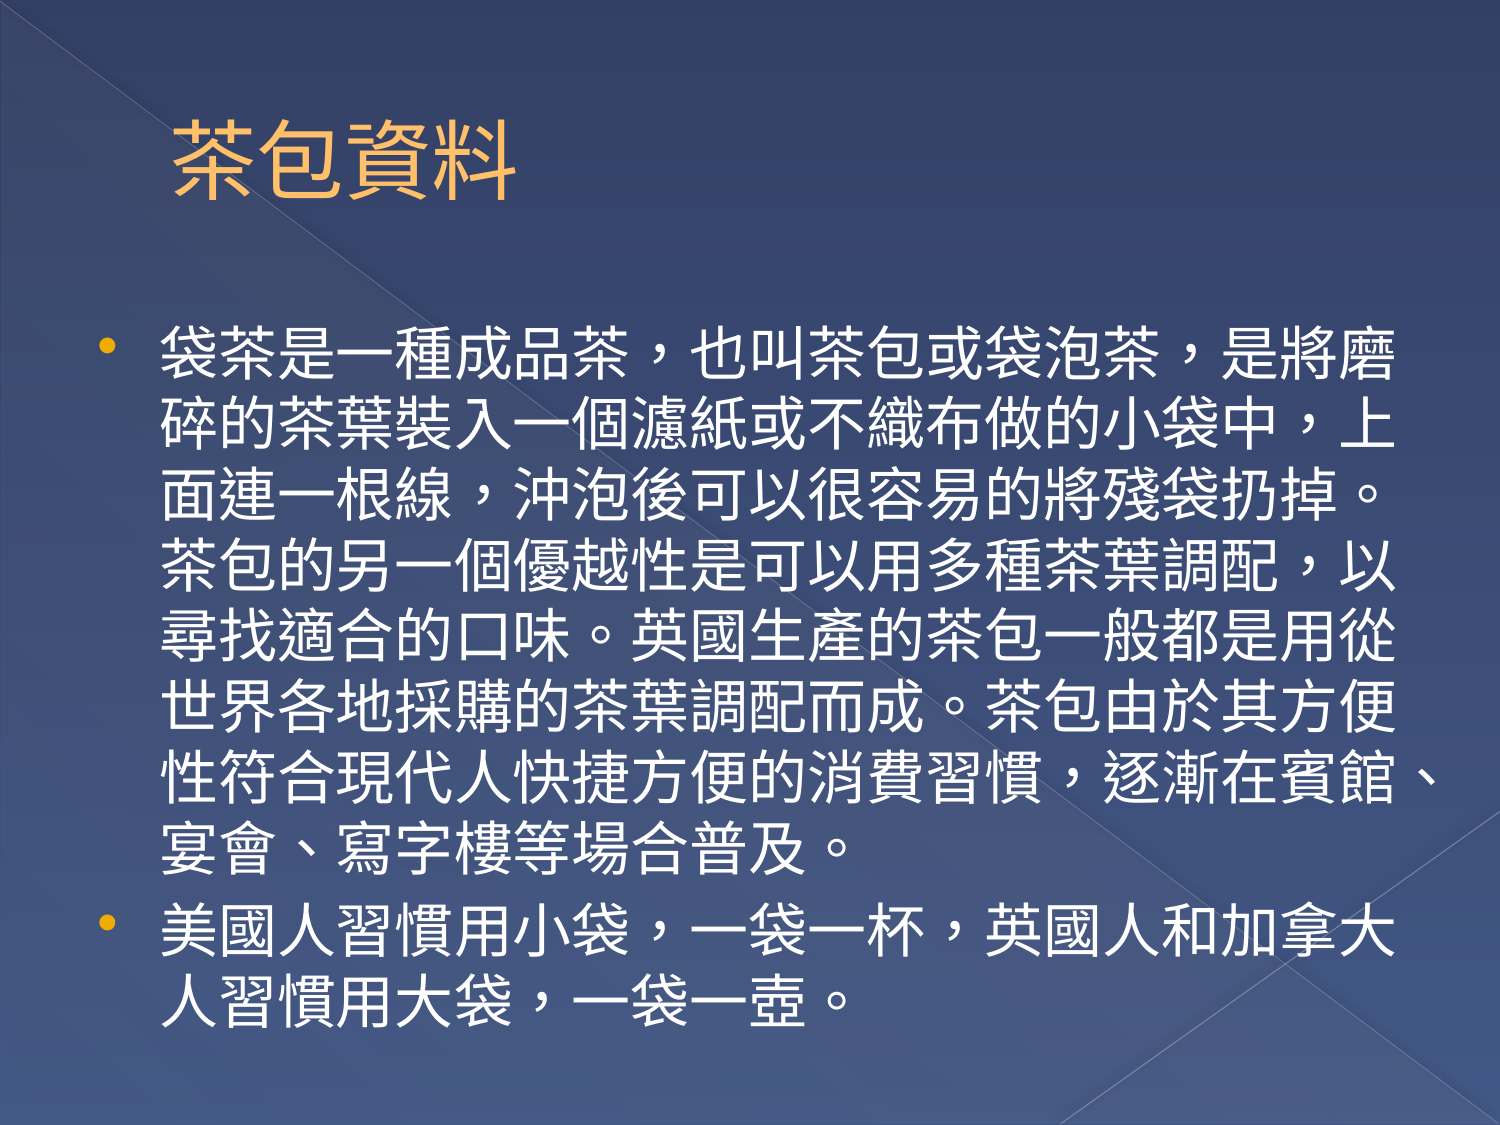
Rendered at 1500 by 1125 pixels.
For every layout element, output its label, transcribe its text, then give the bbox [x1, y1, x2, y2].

list 袋茶是一種成品茶，也叫茶包或袋泡茶，是將磨碎的茶葉裝入一個濾紙或不織布做的小袋中，上面連一根線，沖泡後可以很容易的將殘袋扔掉。茶包的另一個優越性是可以用多種茶葉調配，以尋找適合的口味。英國生產的茶包一般都是用從世界各地採購的茶葉調配而成。茶包由於其方便性符合現代人快捷方便的消費習慣，逐漸在賓館、宴會、寫字樓等場合普及。 美國人習慣用小袋，一袋一杯，英國人和加拿大人習慣用大袋，一袋一壺。 [75, 308, 1425, 1059]
title 茶包資料 [75, 43, 1425, 274]
